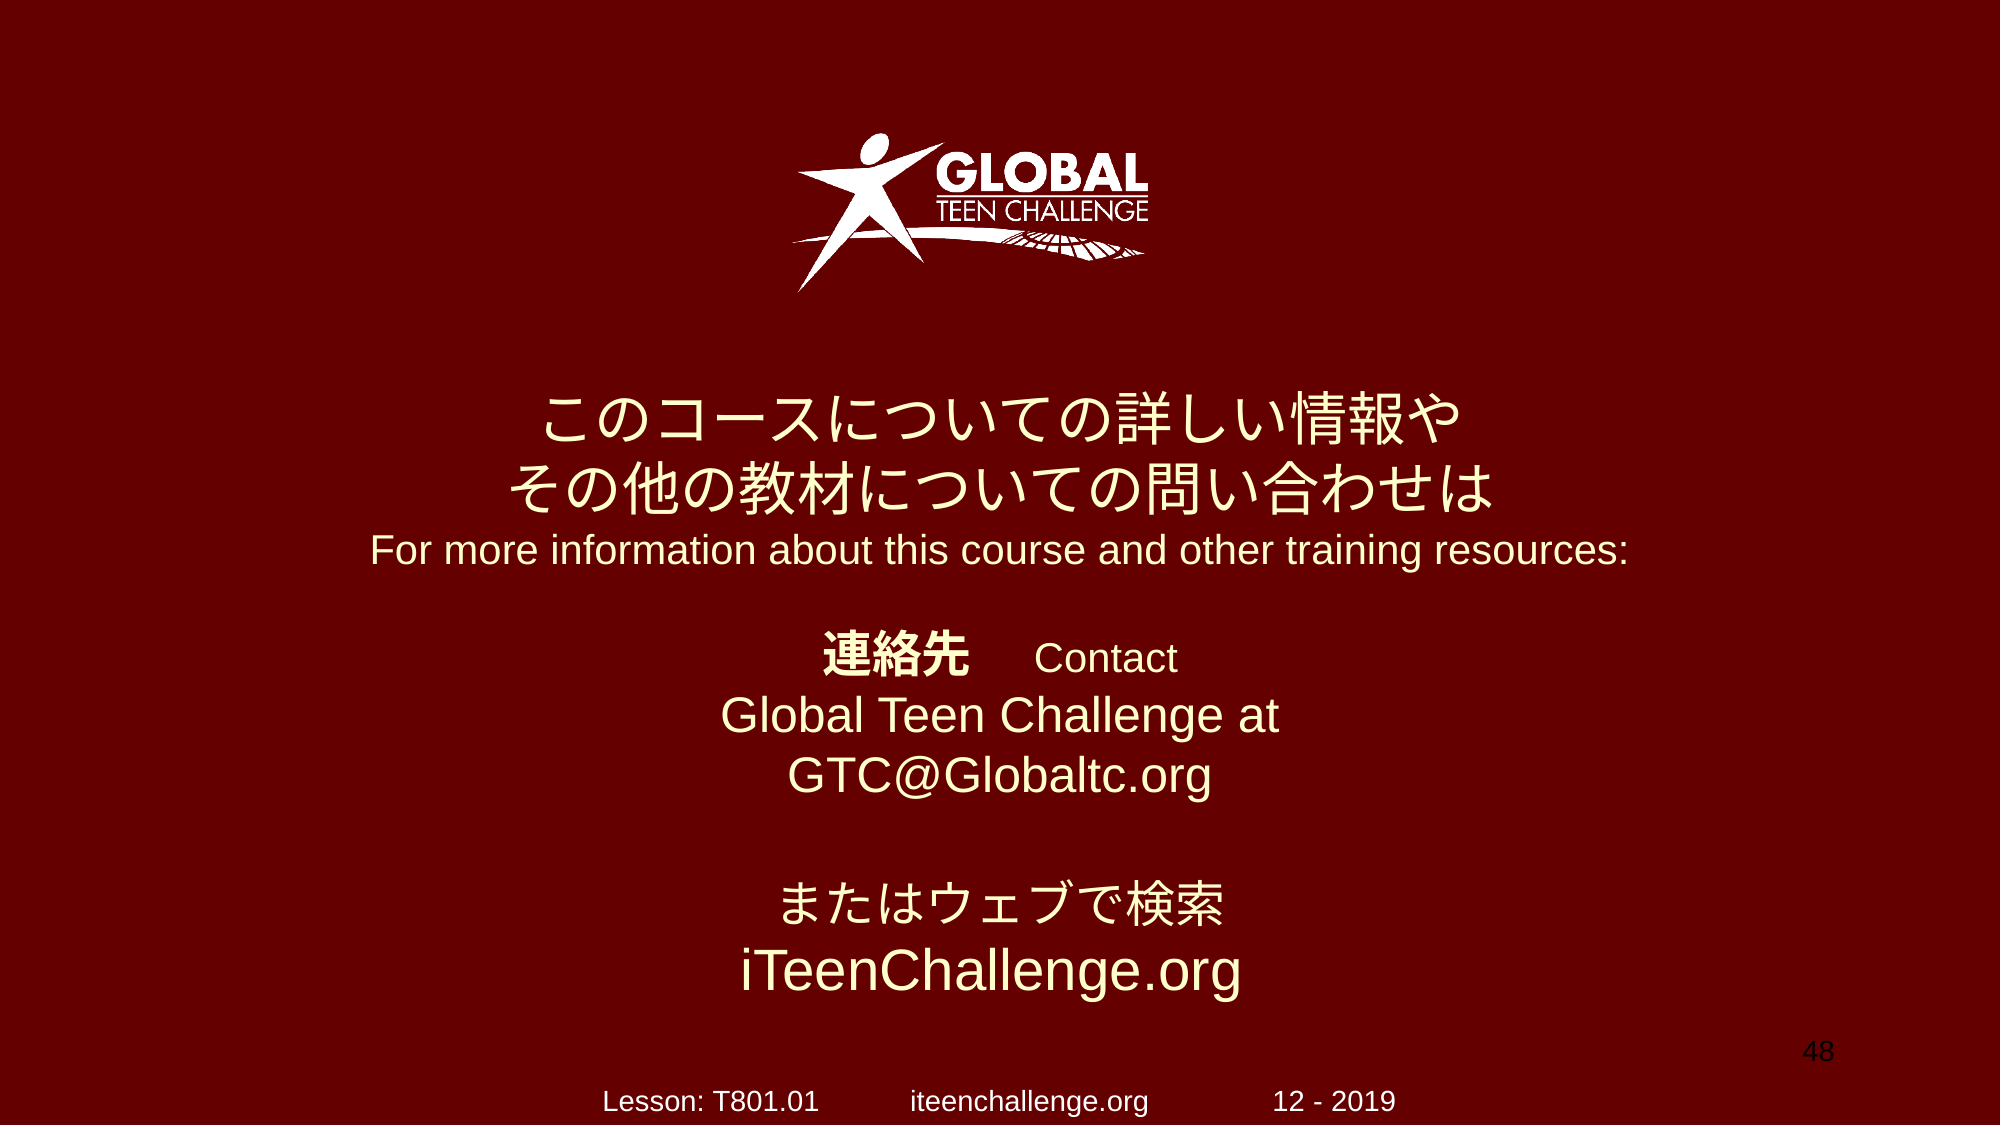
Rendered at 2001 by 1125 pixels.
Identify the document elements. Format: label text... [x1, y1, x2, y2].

slide_number 48 [1433, 1024, 1851, 1101]
list このコースについての詳しい情報や その他の教材についての問い合わせは For more information about this course and other training resources: 連絡先 Contact Global Teen Challenge at GTC@Globaltc.org またはウェブで検索 iTeenChallenge.org [341, 375, 1659, 1050]
footer Lesson: T801.01 iteenchallenge.org 12 - 2019 [574, 1074, 1426, 1125]
picture [737, 90, 1209, 309]
